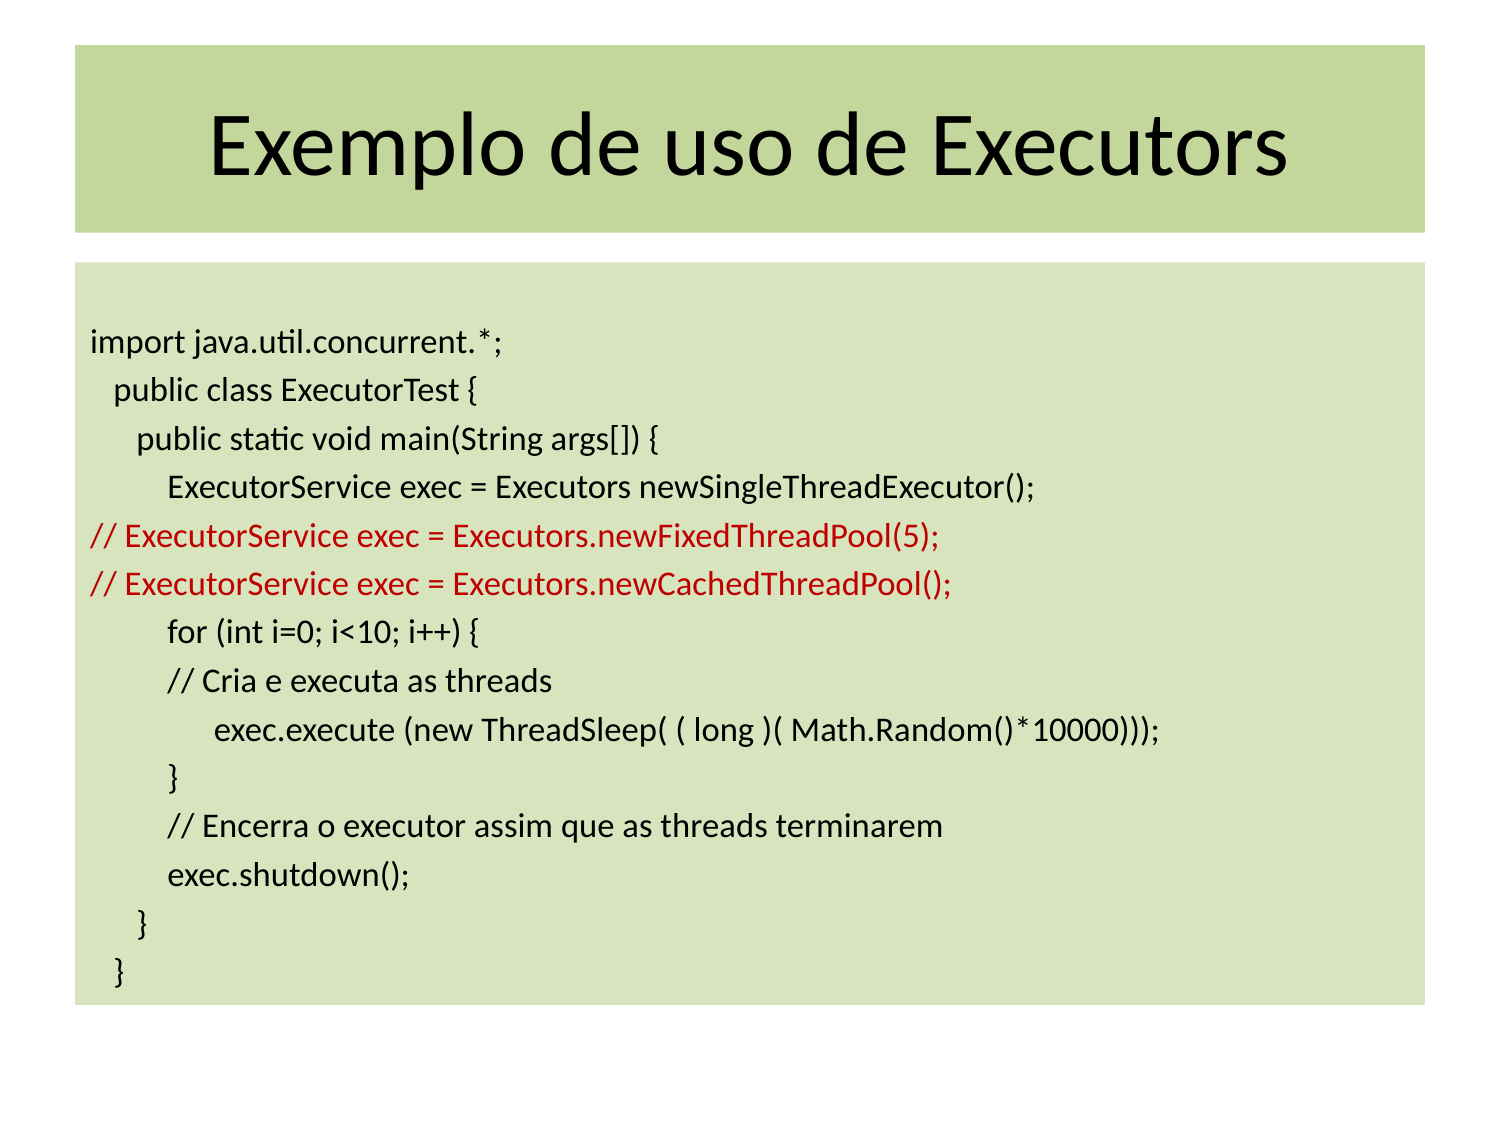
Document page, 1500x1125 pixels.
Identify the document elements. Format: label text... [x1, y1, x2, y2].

title Exemplo de uso de Executors [75, 45, 1425, 233]
list import java.util.concurrent.*; public class ExecutorTest { public static void main(String args[]) { ExecutorService exec = Executors newSingleThreadExecutor(); // ExecutorService exec = Executors.newFixedThreadPool(5); // ExecutorService exec = Executors.newCachedThreadPool(); for (int i=0; i<10; i++) { // Cria e executa as threads exec.execute (new ThreadSleep( ( long )( Math.Random()*10000))); } // Encerra o executor assim que as threads terminarem exec.shutdown(); } } [75, 262, 1425, 1005]
